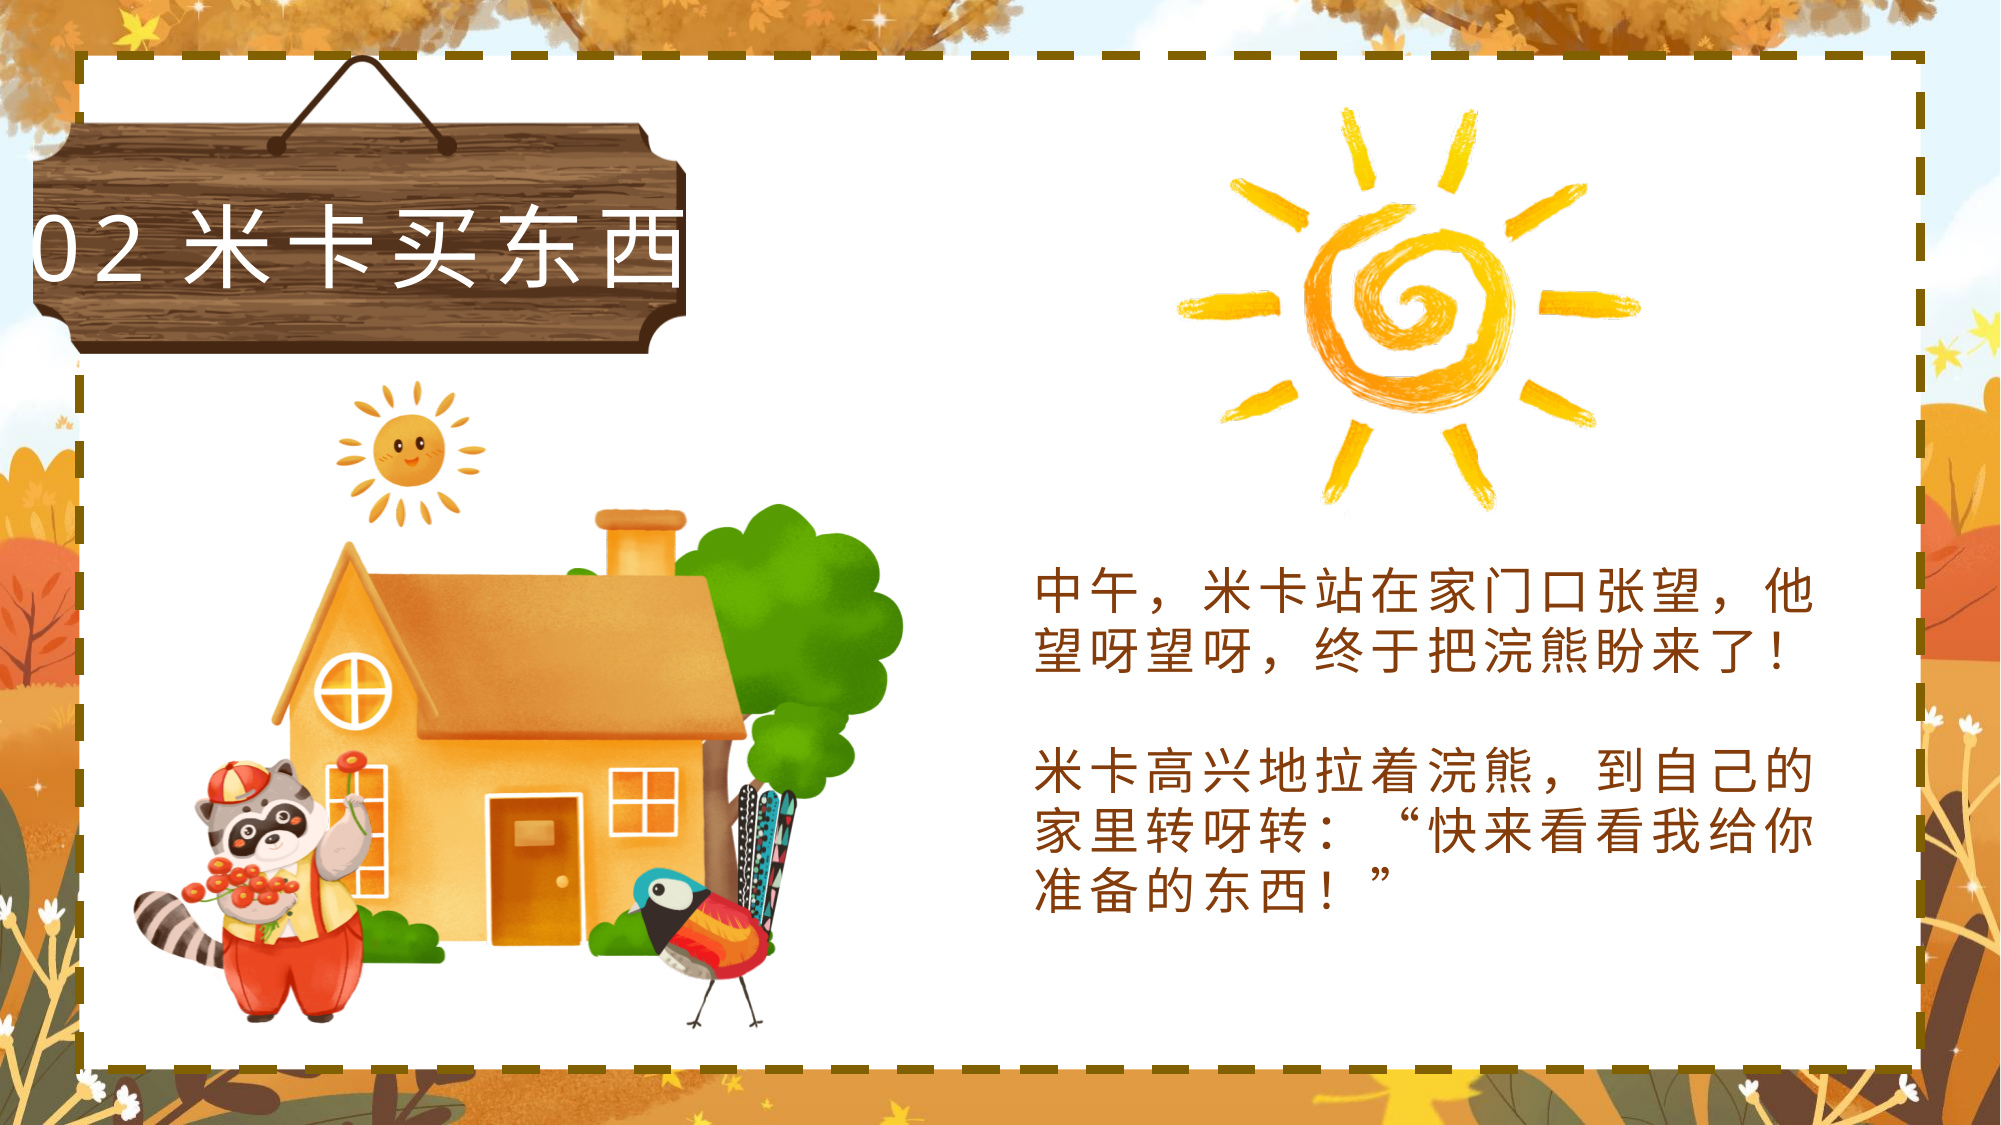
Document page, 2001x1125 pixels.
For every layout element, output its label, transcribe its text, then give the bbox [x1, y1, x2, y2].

text_box [78, 54, 1922, 1070]
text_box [15, 55, 703, 354]
text_box 中午，米卡站在家门口张望，他望呀望呀，终于把浣熊盼来了！ 米卡高兴地拉着浣熊，到自己的家里转呀转：“快来看看我给你准备的东西！” [1018, 551, 1869, 927]
picture [0, 0, 2001, 1125]
